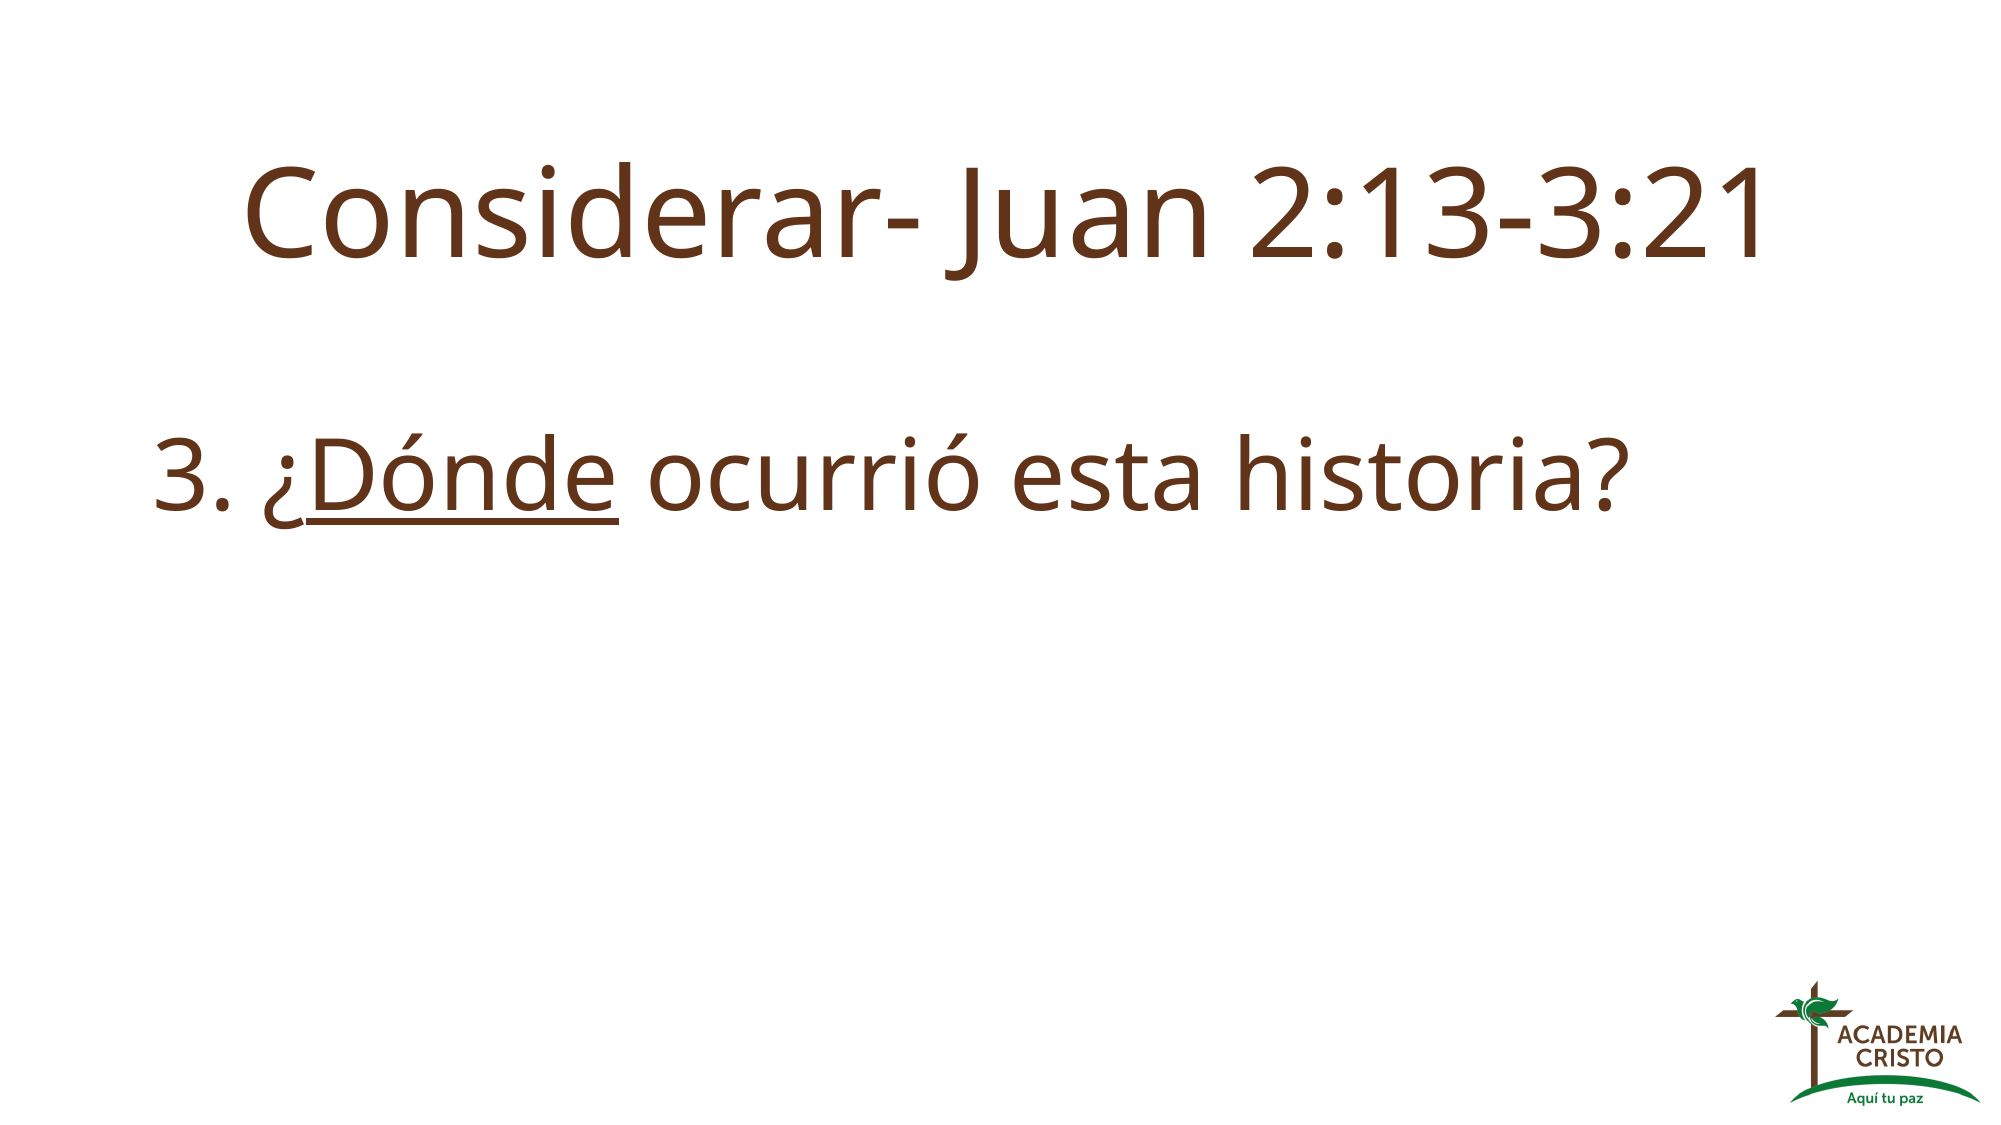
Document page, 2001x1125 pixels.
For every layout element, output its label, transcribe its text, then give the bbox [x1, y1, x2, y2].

title Considerar- Juan 2:13-3:21 [137, 59, 1887, 375]
list 3. ¿Dónde ocurrió esta historia? [137, 416, 1887, 1014]
picture [1759, 972, 2000, 1125]
